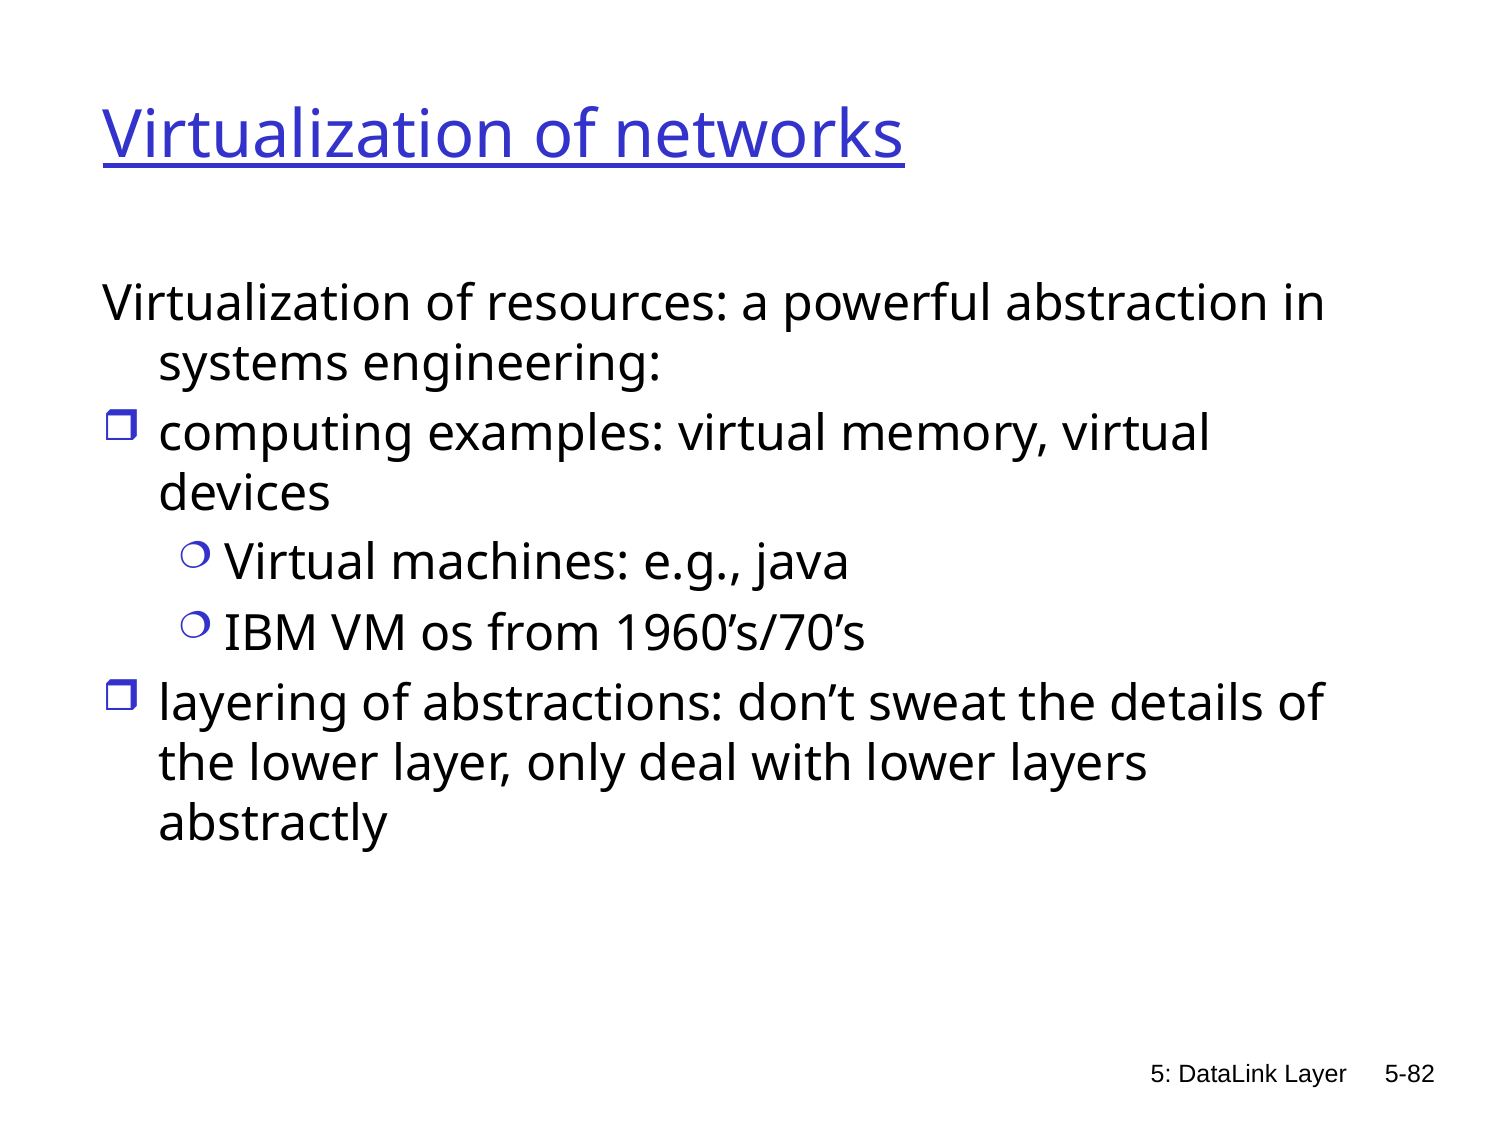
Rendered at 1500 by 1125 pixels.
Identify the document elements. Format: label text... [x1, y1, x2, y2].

footer 5: DataLink Layer [887, 1049, 1338, 1125]
title Virtualization of networks [87, 37, 1363, 225]
list Virtualization of resources: a powerful abstraction in systems engineering: computing examples: virtual memory, virtual devices Virtual machines: e.g., java IBM VM os from 1960’s/70’s layering of abstractions: don’t sweat the details of the lower layer, only deal with lower layers abstractly [87, 262, 1363, 1025]
slide_number 5-82 [1338, 1049, 1451, 1125]
